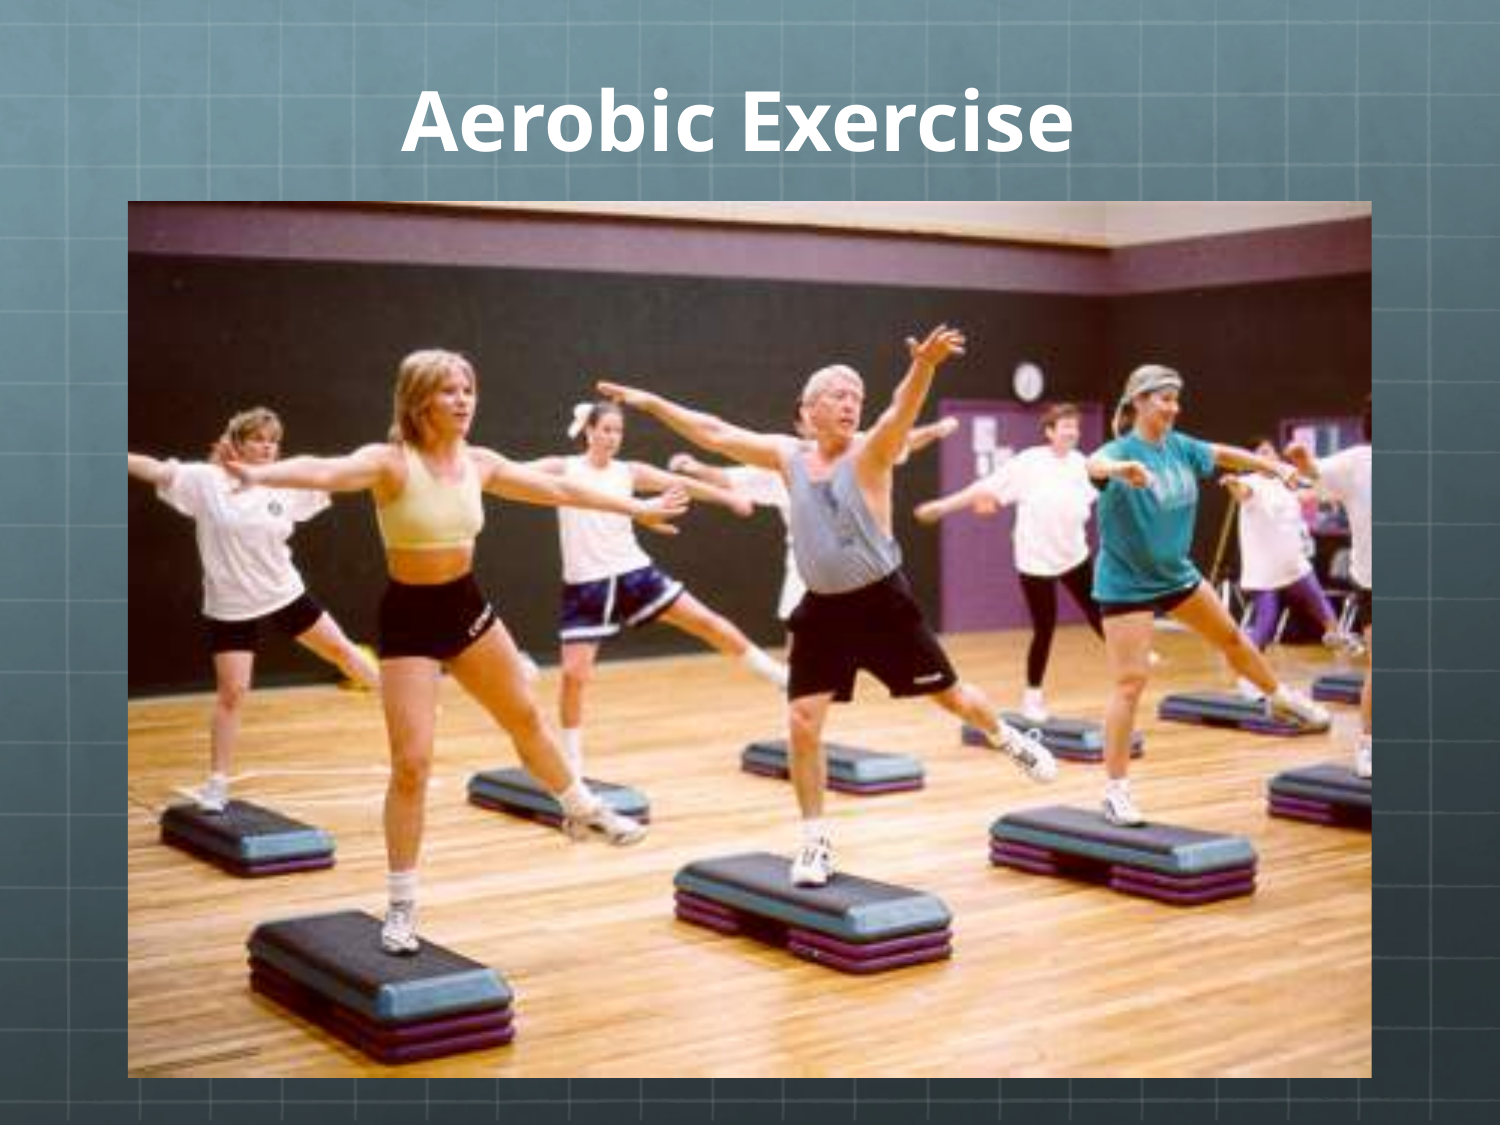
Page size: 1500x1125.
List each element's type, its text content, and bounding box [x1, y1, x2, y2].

title Aerobic Exercise [127, 17, 1372, 182]
picture [0, 0, 1500, 1125]
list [127, 201, 1373, 1079]
